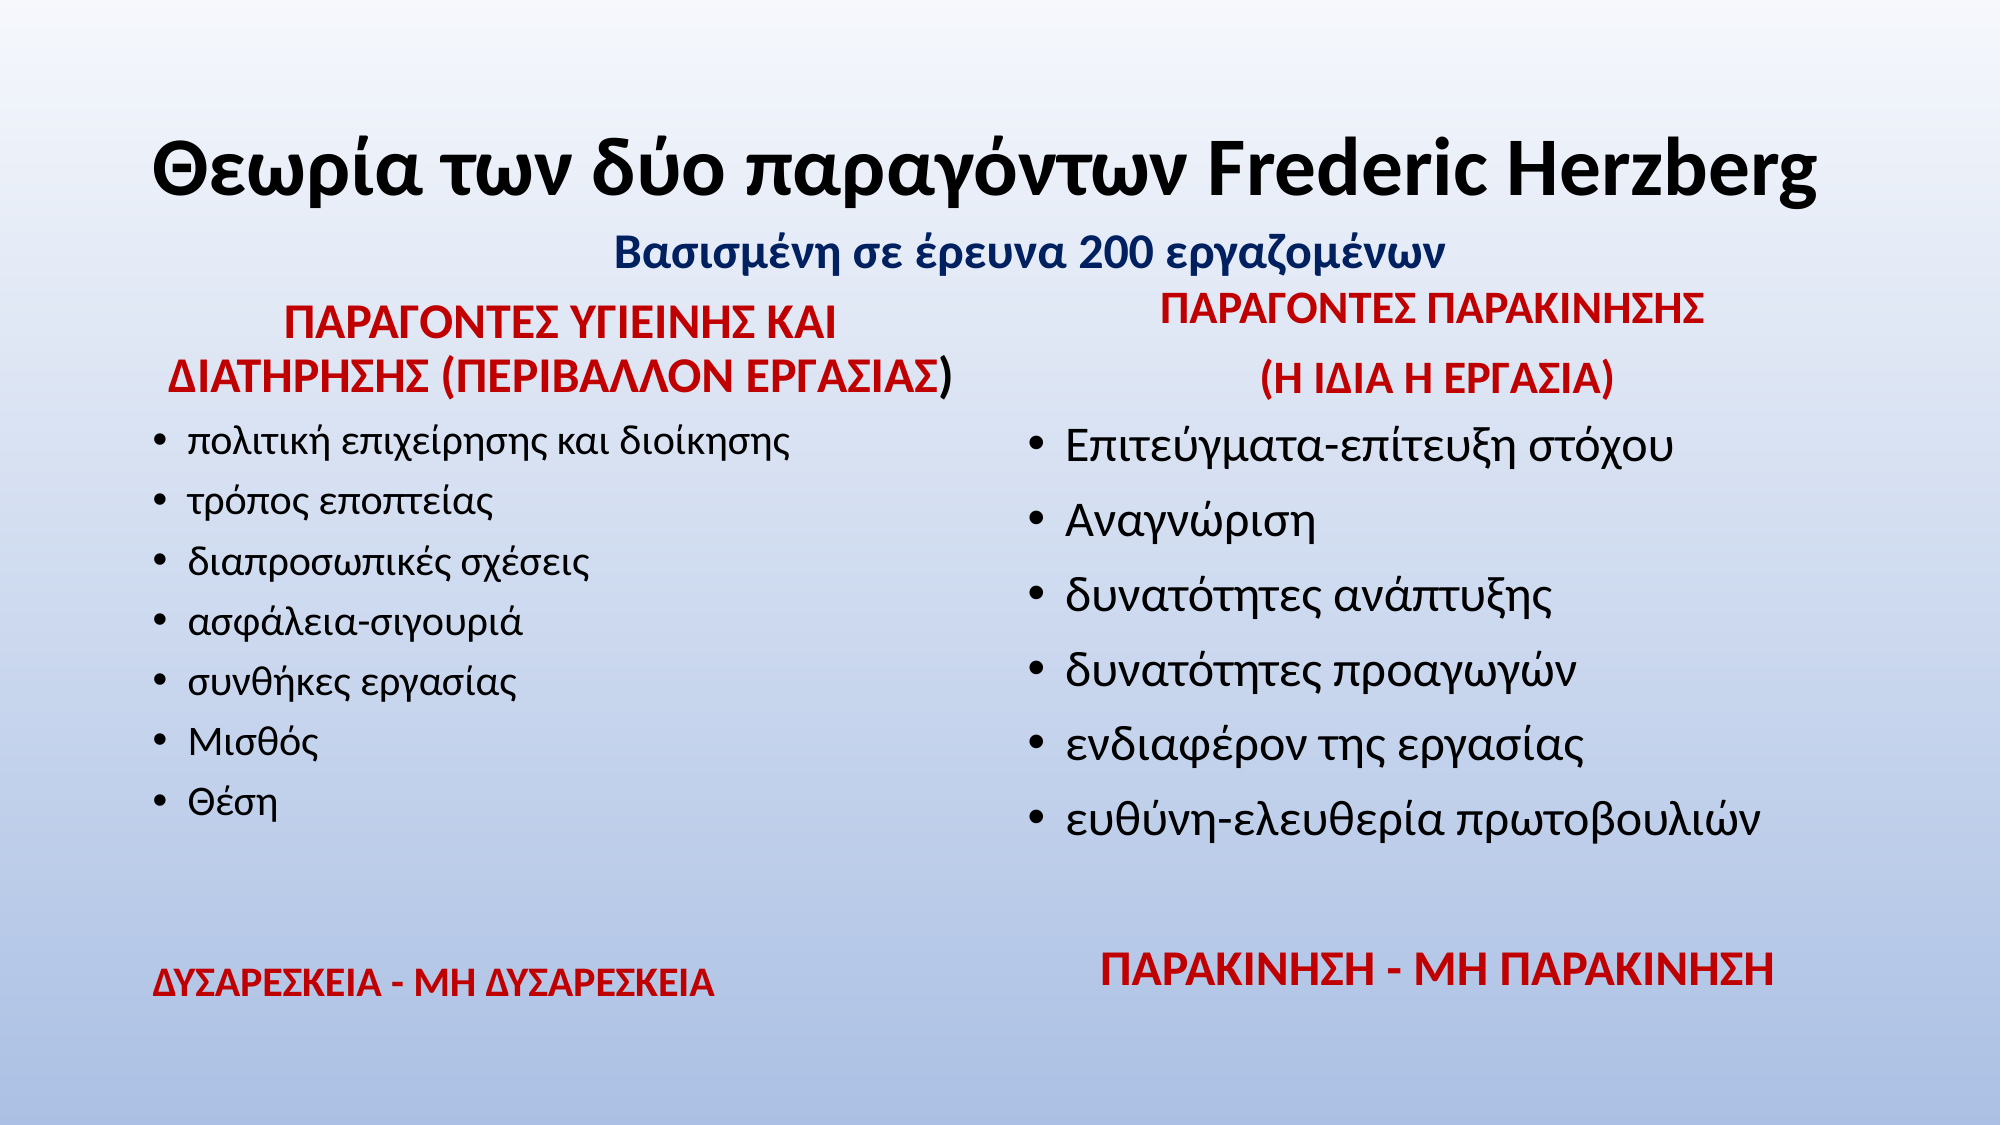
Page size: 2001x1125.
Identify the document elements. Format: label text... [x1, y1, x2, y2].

list ΠΑΡΑΓΟΝΤΕΣ ΥΓΙΕΙΝΗΣ ΚΑΙ ΔΙΑΤΗΡΗΣΗΣ (ΠΕΡΙΒΑΛΛΟΝ ΕΡΓΑΣΙΑΣ) [137, 275, 984, 410]
list πολιτική επιχείρησης και διοίκησης τρόπος εποπτείας διαπροσωπικές σχέσεις ασφάλεια-σιγουριά συνθήκες εργασίας Μισθός Θέση ΔΥΣΑΡΕΣΚΕΙΑ - ΜΗ ΔΥΣΑΡΕΣΚΕΙΑ [137, 410, 984, 1016]
title Θεωρία των δύο παραγόντων Frederic Herzberg [137, 59, 1863, 275]
text_box Βασισμένη σε έρευνα 200 εργαζομένων [599, 211, 1462, 286]
list Επιτεύγματα-επίτευξη στόχου Αναγνώριση δυνατότητες ανάπτυξης δυνατότητες προαγωγών ενδιαφέρον της εργασίας ευθύνη-ελευθερία πρωτοβουλιών ΠΑΡΑΚΙΝΗΣΗ - ΜΗ ΠΑΡΑΚΙΝΗΣΗ [1012, 410, 1863, 1016]
list ΠΑΡΑΓΟΝΤΕΣ ΠΑΡΑΚΙΝΗΣΗΣ (Η ΙΔΙΑ Η ΕΡΓΑΣΙΑ) [1012, 275, 1863, 410]
